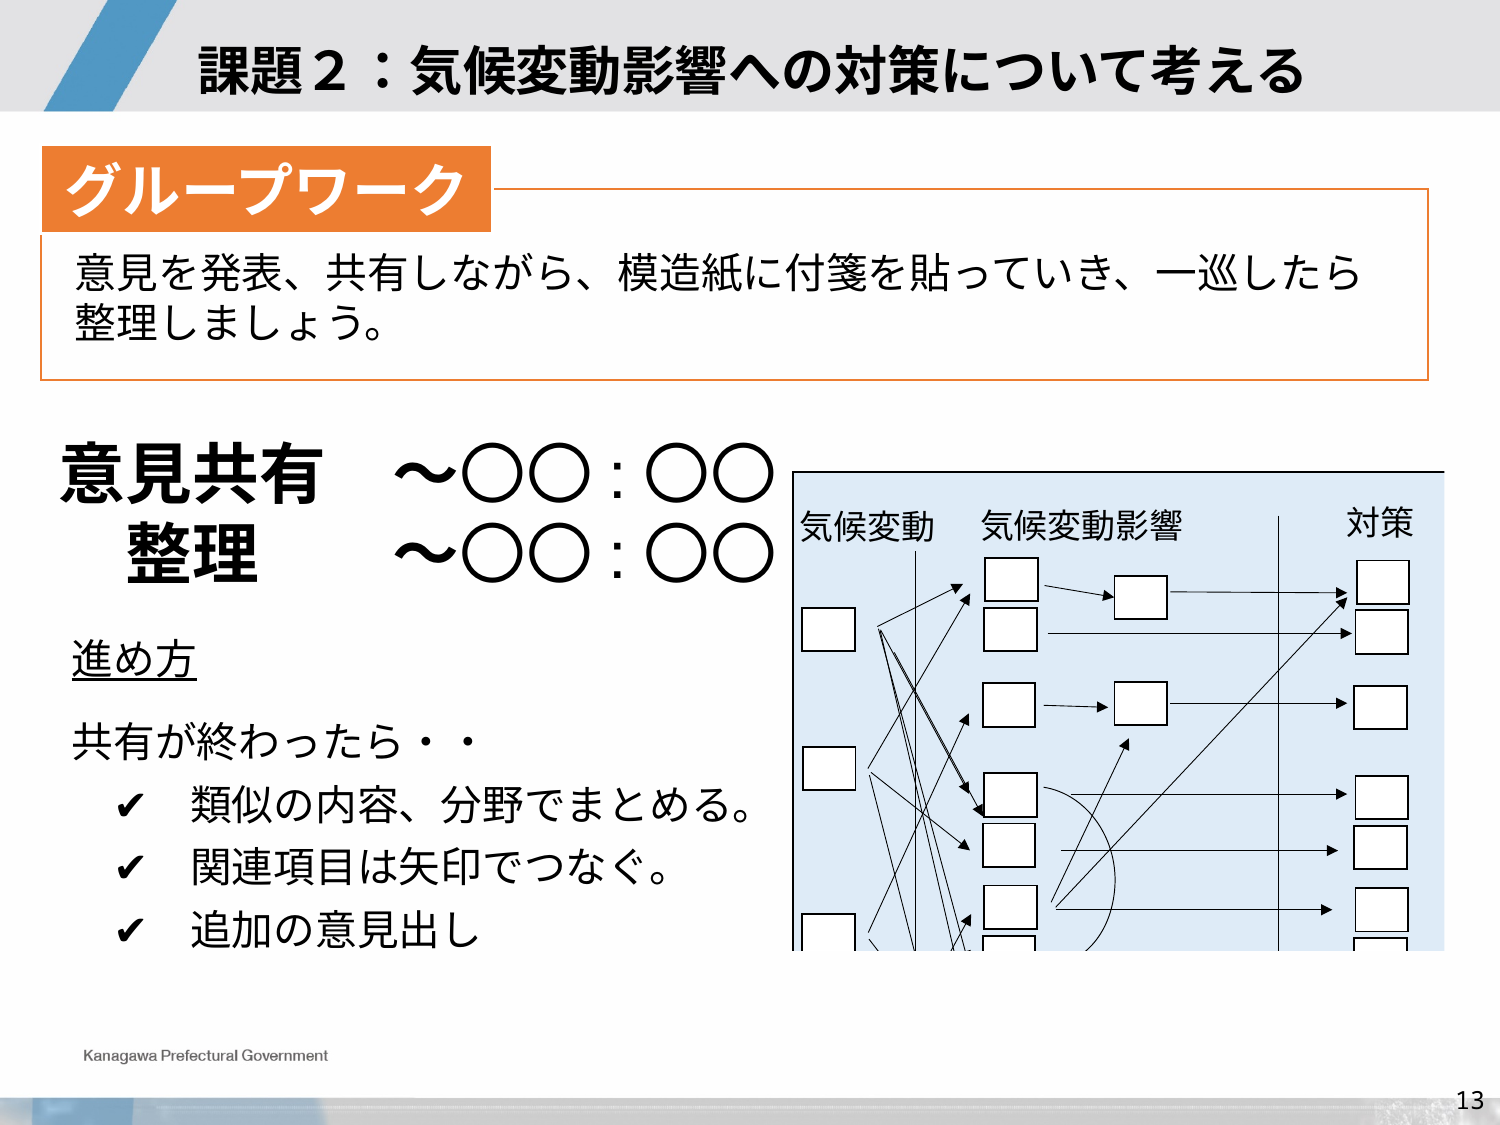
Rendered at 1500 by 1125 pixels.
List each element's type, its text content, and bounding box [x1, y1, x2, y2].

text_box 12 [1365, 1084, 1500, 1125]
title 課題２：気候変動影響への対策について考える [183, 0, 1428, 110]
text_box 意見共有 ～〇〇:〇〇 整理 ～〇〇:〇〇 [38, 424, 797, 599]
picture [0, 0, 1500, 1125]
text_box グループワーク [39, 143, 494, 235]
text_box 意見を発表、共有しながら、模造紙に付箋を貼っていき、一巡したら整理しましょう。 [60, 239, 1399, 355]
text_box [40, 188, 1429, 381]
text_box 進め方 共有が終わったら・・ ✔ 類似の内容、分野でまとめる。 ✔ 関連項目は矢印でつなぐ。 ✔ 追加の意見出し [56, 599, 801, 961]
